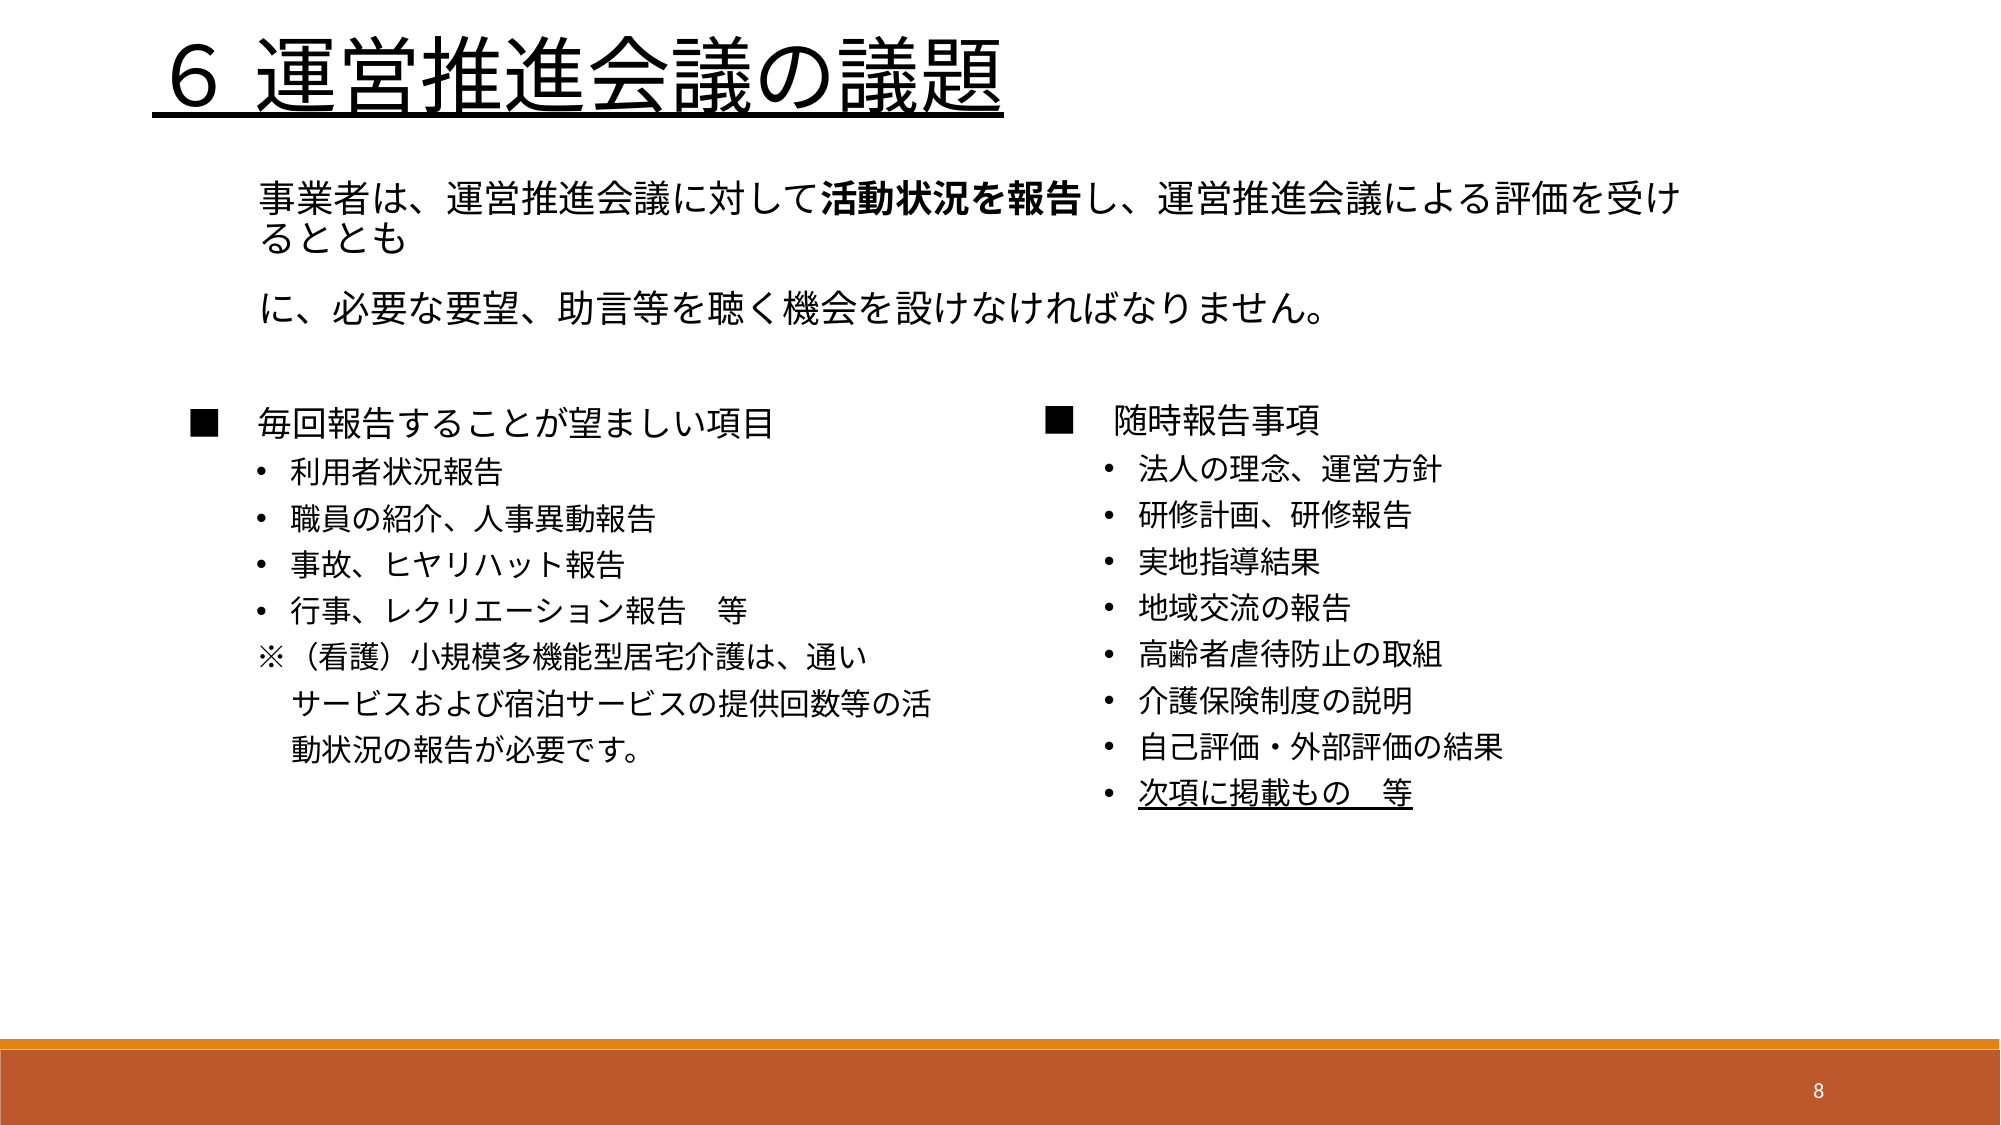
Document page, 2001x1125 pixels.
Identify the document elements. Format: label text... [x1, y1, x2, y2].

text_box ■ 毎回報告することが望ましい項目 利用者状況報告 職員の紹介、人事異動報告 事故、ヒヤリハット報告 行事、レクリエーション報告 等 ※（看護）小規模多機能型居宅介護は、通い サービスおよび宿泊サービスの提供回数等の活 動状況の報告が必要です。 [175, 388, 944, 833]
text_box 事業者は、運営推進会議に対して活動状況を報告し、運営推進会議による評価を受けるととも に、必要な要望、助言等を聴く機会を設けなければなりません。 [243, 172, 1707, 338]
slide_number 8 [1624, 1059, 1840, 1120]
text_box ■ 随時報告事項 法人の理念、運営方針 研修計画、研修報告 実地指導結果 地域交流の報告 高齢者虐待防止の取組 介護保険制度の説明 自己評価・外部評価の結果 次項に掲載もの 等 [1023, 384, 1638, 843]
text_box ６ 運営推進会議の議題 [137, 15, 1138, 131]
